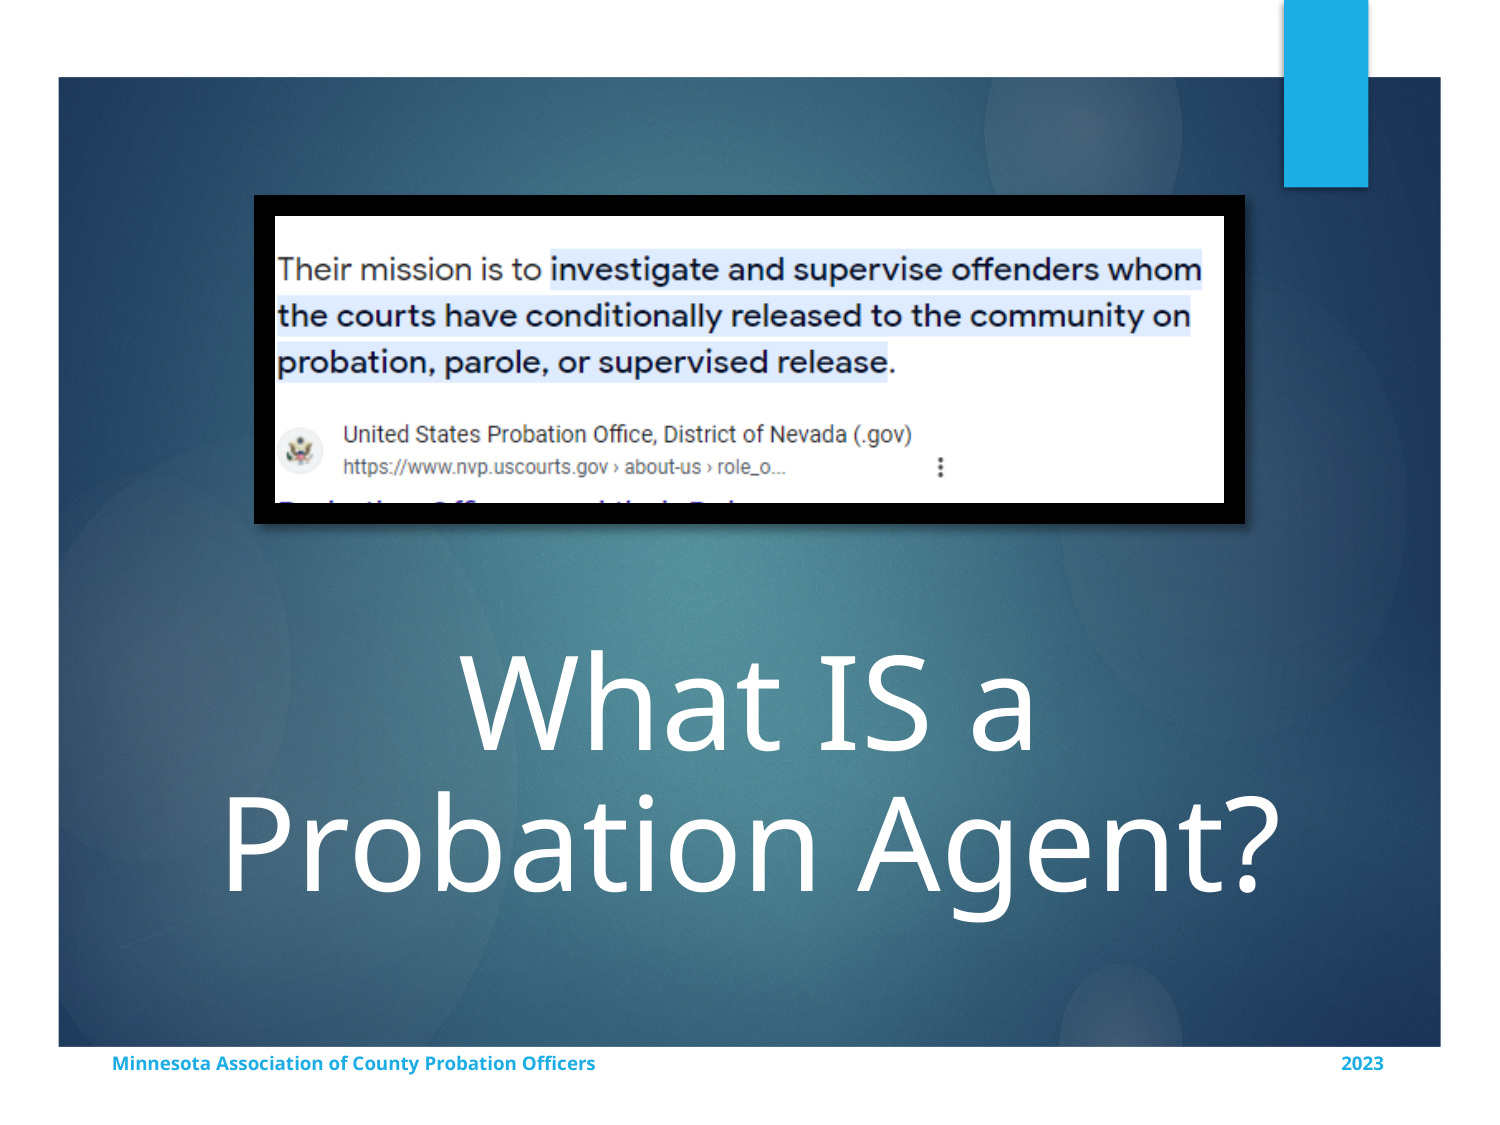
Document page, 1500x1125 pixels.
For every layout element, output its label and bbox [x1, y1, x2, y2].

picture [274, 215, 1225, 504]
text_box [0, 0, 1500, 1125]
